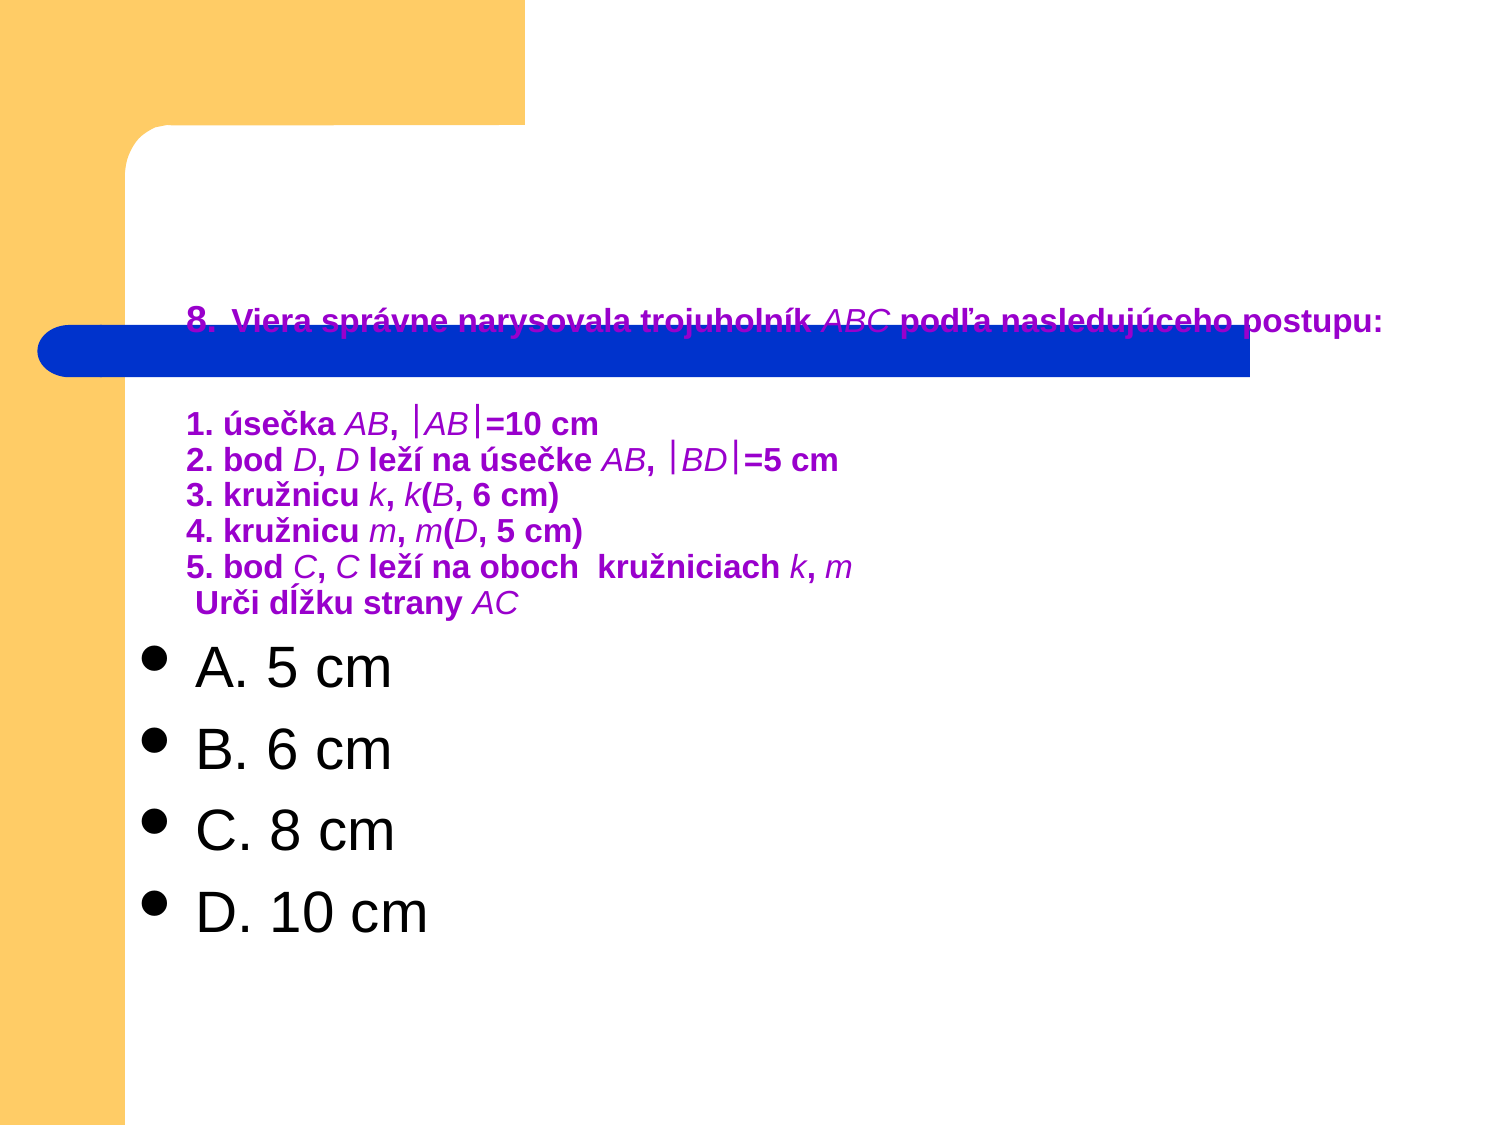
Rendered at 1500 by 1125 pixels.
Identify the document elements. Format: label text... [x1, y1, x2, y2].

list A. 5 cm B. 6 cm C. 8 cm D. 10 cm [123, 621, 1399, 1036]
title 8. Viera správne narysovala trojuholník ABC podľa nasledujúceho postupu: 1. úsečka AB, AB=10 cm 2. bod D, D leží na úsečke AB, BD=5 cm 3. kružnicu k, k(B, 6 cm) 4. kružnicu m, m(D, 5 cm) 5. bod C, C leží na oboch kružniciach k, m Urči dĺžku strany AC [171, 137, 1447, 630]
